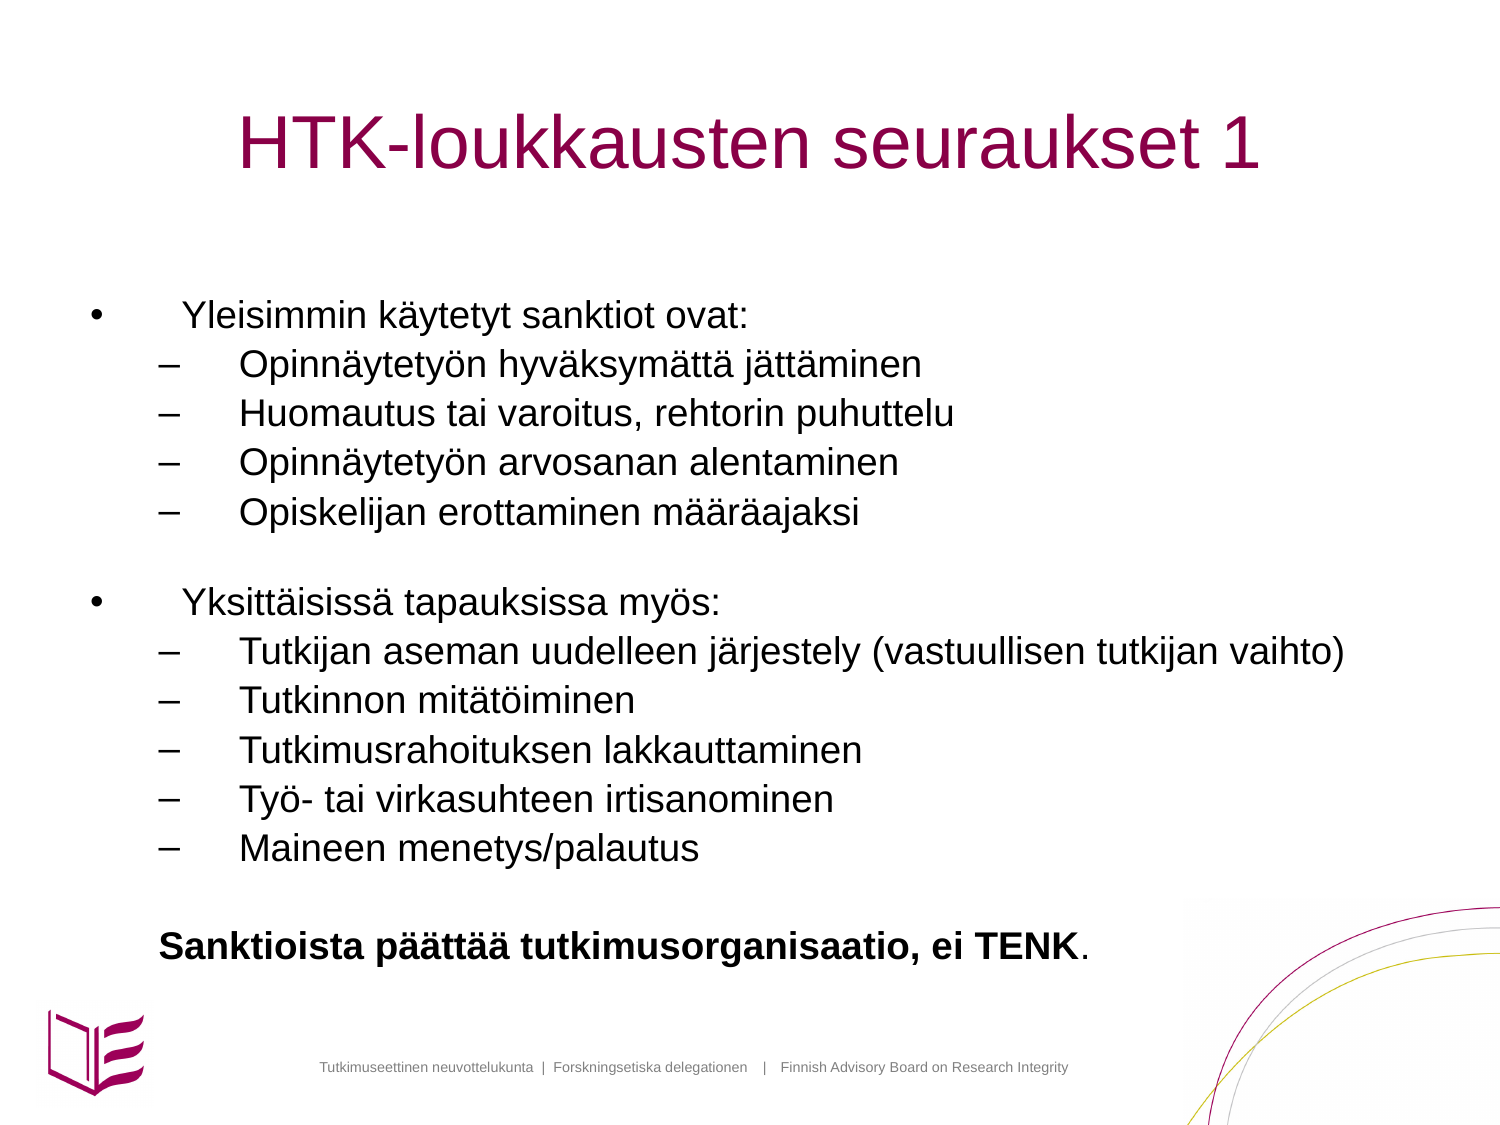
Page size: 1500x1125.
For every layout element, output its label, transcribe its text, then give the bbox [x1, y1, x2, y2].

title HTK-loukkausten seuraukset 1 [75, 45, 1425, 233]
picture [36, 1000, 154, 1108]
list Yleisimmin käytetyt sanktiot ovat: Opinnäytetyön hyväksymättä jättäminen Huomautus tai varoitus, rehtorin puhuttelu Opinnäytetyön arvosanan alentaminen Opiskelijan erottaminen määräajaksi Yksittäisissä tapauksissa myös: Tutkijan aseman uudelleen järjestely (vastuullisen tutkijan vaihto) Tutkinnon mitätöiminen Tutkimusrahoituksen lakkauttaminen Työ- tai virkasuhteen irtisanominen Maineen menetys/palautus Sanktioista päättää tutkimusorganisaatio, ei TENK. [75, 287, 1425, 982]
picture [1183, 898, 1500, 1125]
